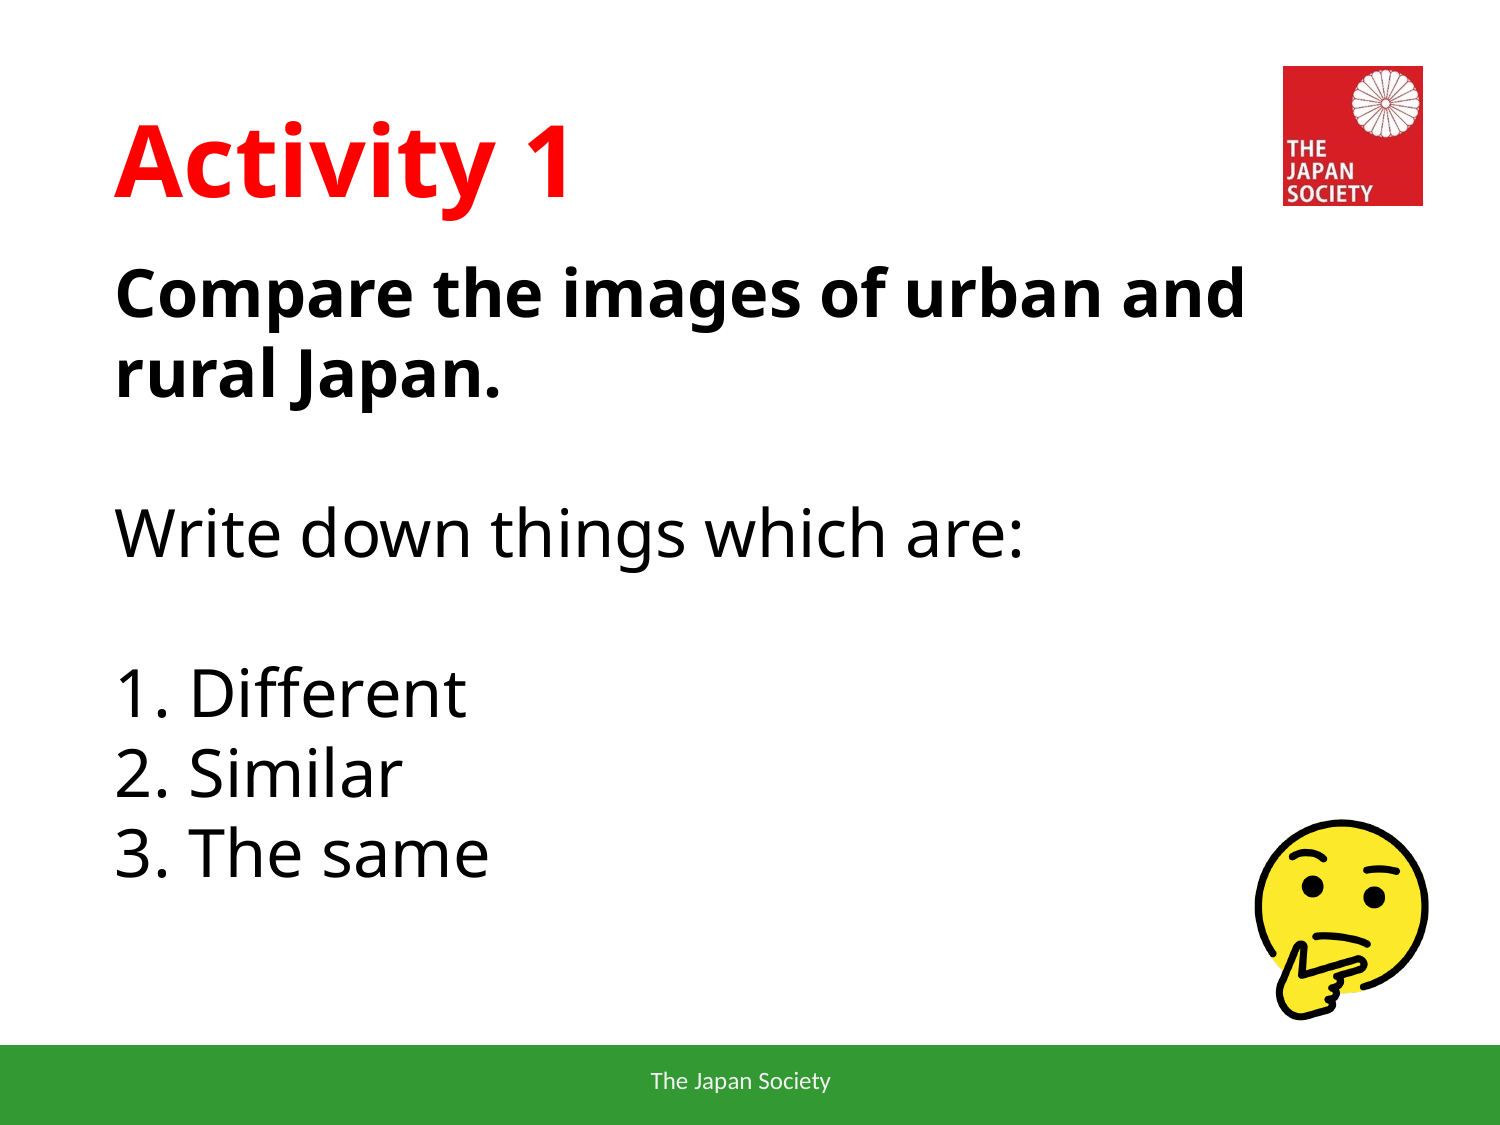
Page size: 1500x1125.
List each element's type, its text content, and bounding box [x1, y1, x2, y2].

picture [1211, 774, 1473, 1036]
footer The Japan Society [0, 1049, 1482, 1110]
text_box Compare the images of urban and rural Japan. Write down things which are: 1. Different 2. Similar 3. The same [100, 243, 1423, 898]
text_box Activity 1 [100, 89, 1182, 225]
picture [1282, 66, 1423, 207]
text_box [0, 1045, 1500, 1125]
